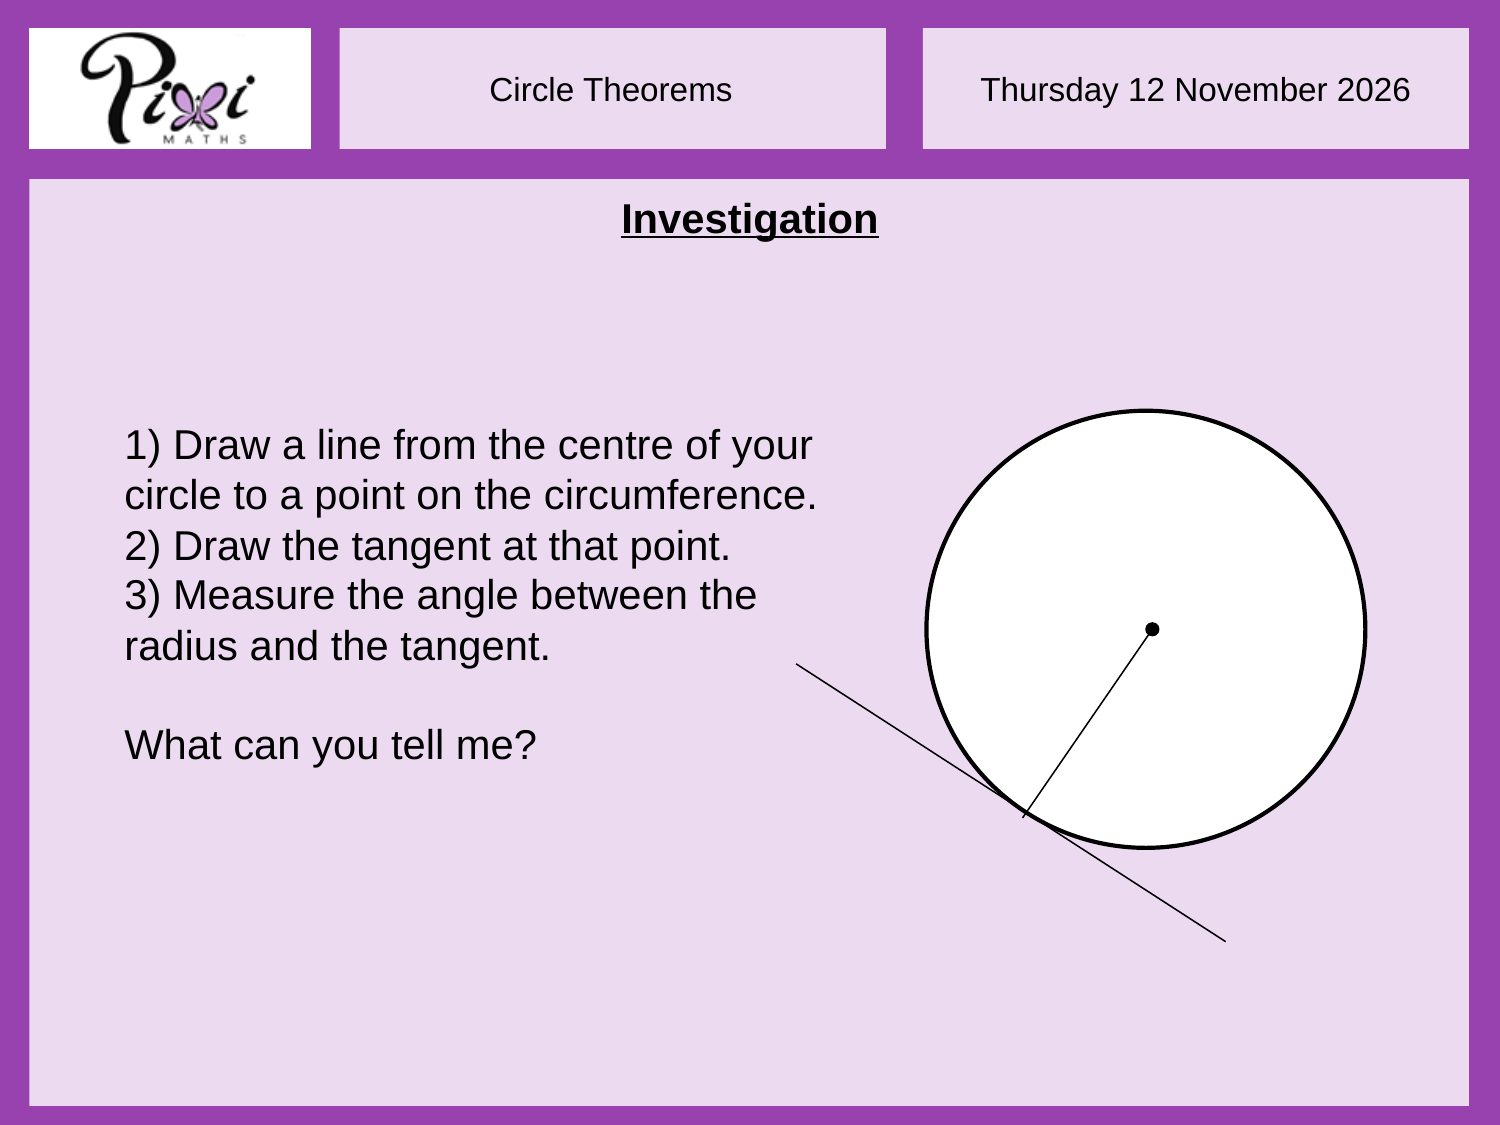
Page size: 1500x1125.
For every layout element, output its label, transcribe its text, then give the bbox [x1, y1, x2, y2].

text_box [795, 663, 1226, 942]
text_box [1022, 629, 1153, 662]
text_box Investigation [29, 184, 1471, 250]
text_box 1) Draw a line from the centre of your circle to a point on the circumference. 2) Draw the tangent at that point. 3) Measure the angle between the radius and the tangent. What can you tell me? [109, 410, 860, 776]
text_box [1146, 622, 1159, 634]
text_box [924, 408, 1368, 834]
picture [0, 0, 1500, 1125]
